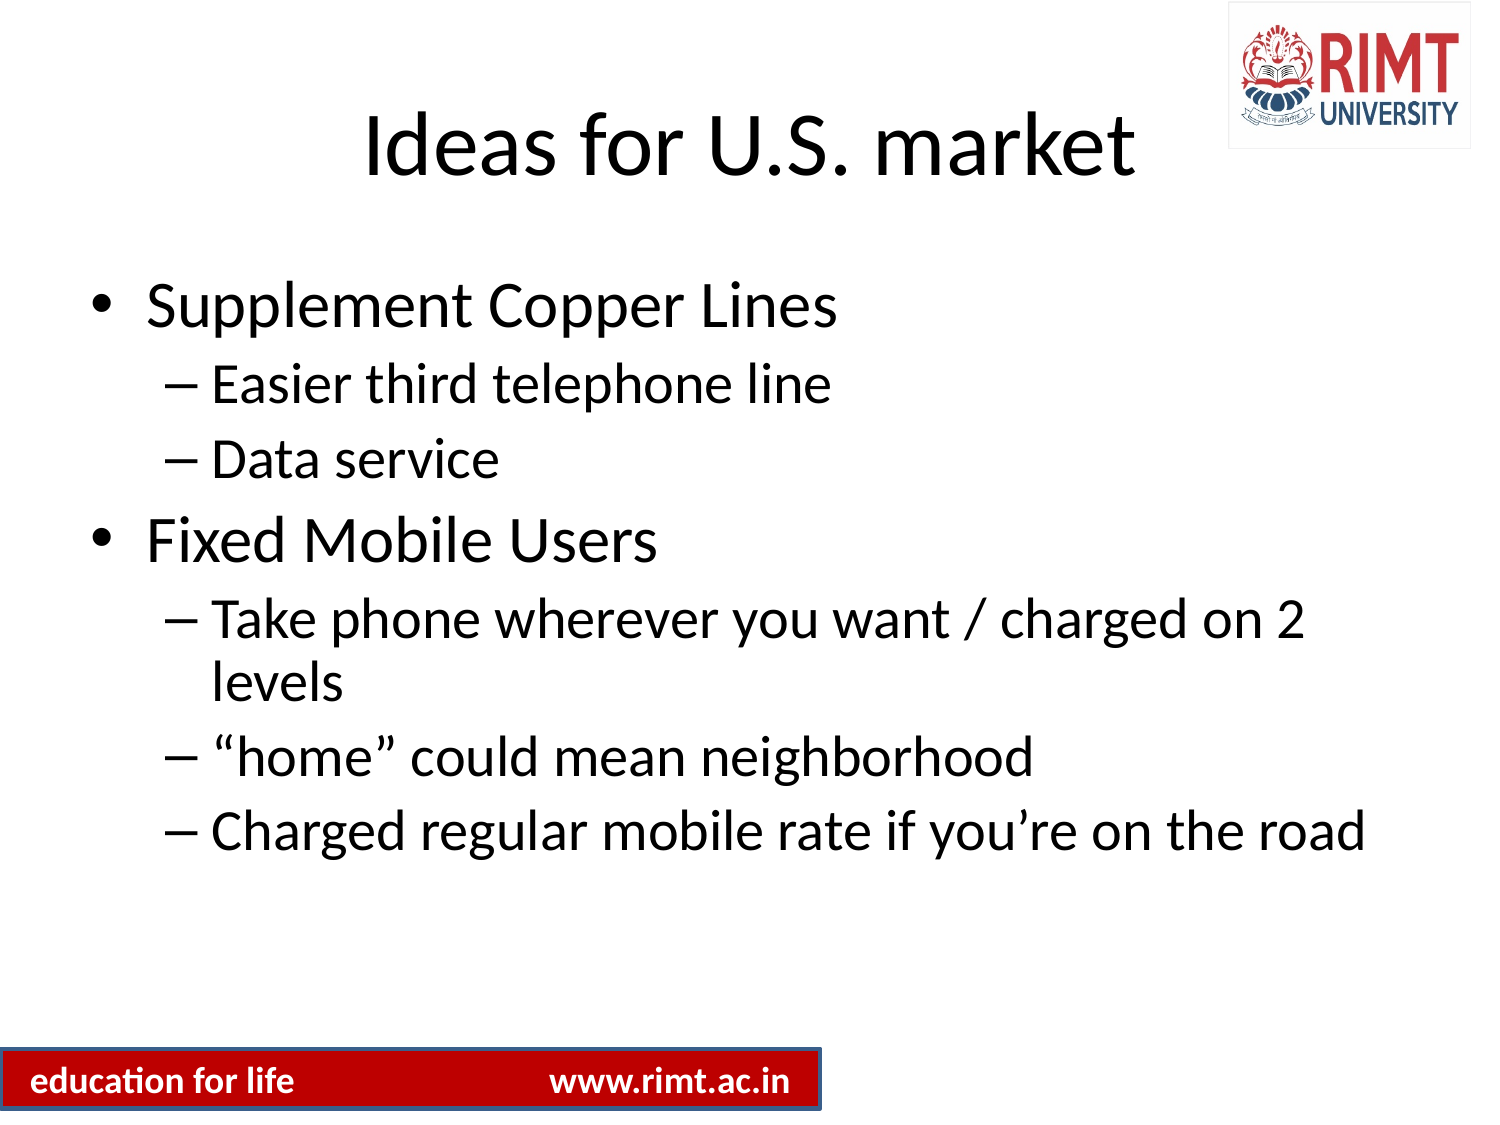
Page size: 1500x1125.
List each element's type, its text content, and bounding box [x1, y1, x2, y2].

text_box education for life www.rimt.ac.in [0, 1047, 822, 1111]
picture [1227, 1, 1471, 149]
list Supplement Copper Lines Easier third telephone line Data service Fixed Mobile Users Take phone wherever you want / charged on 2 levels “home” could mean neighborhood Charged regular mobile rate if you’re on the road [75, 262, 1425, 1005]
title Ideas for U.S. market [75, 45, 1425, 233]
